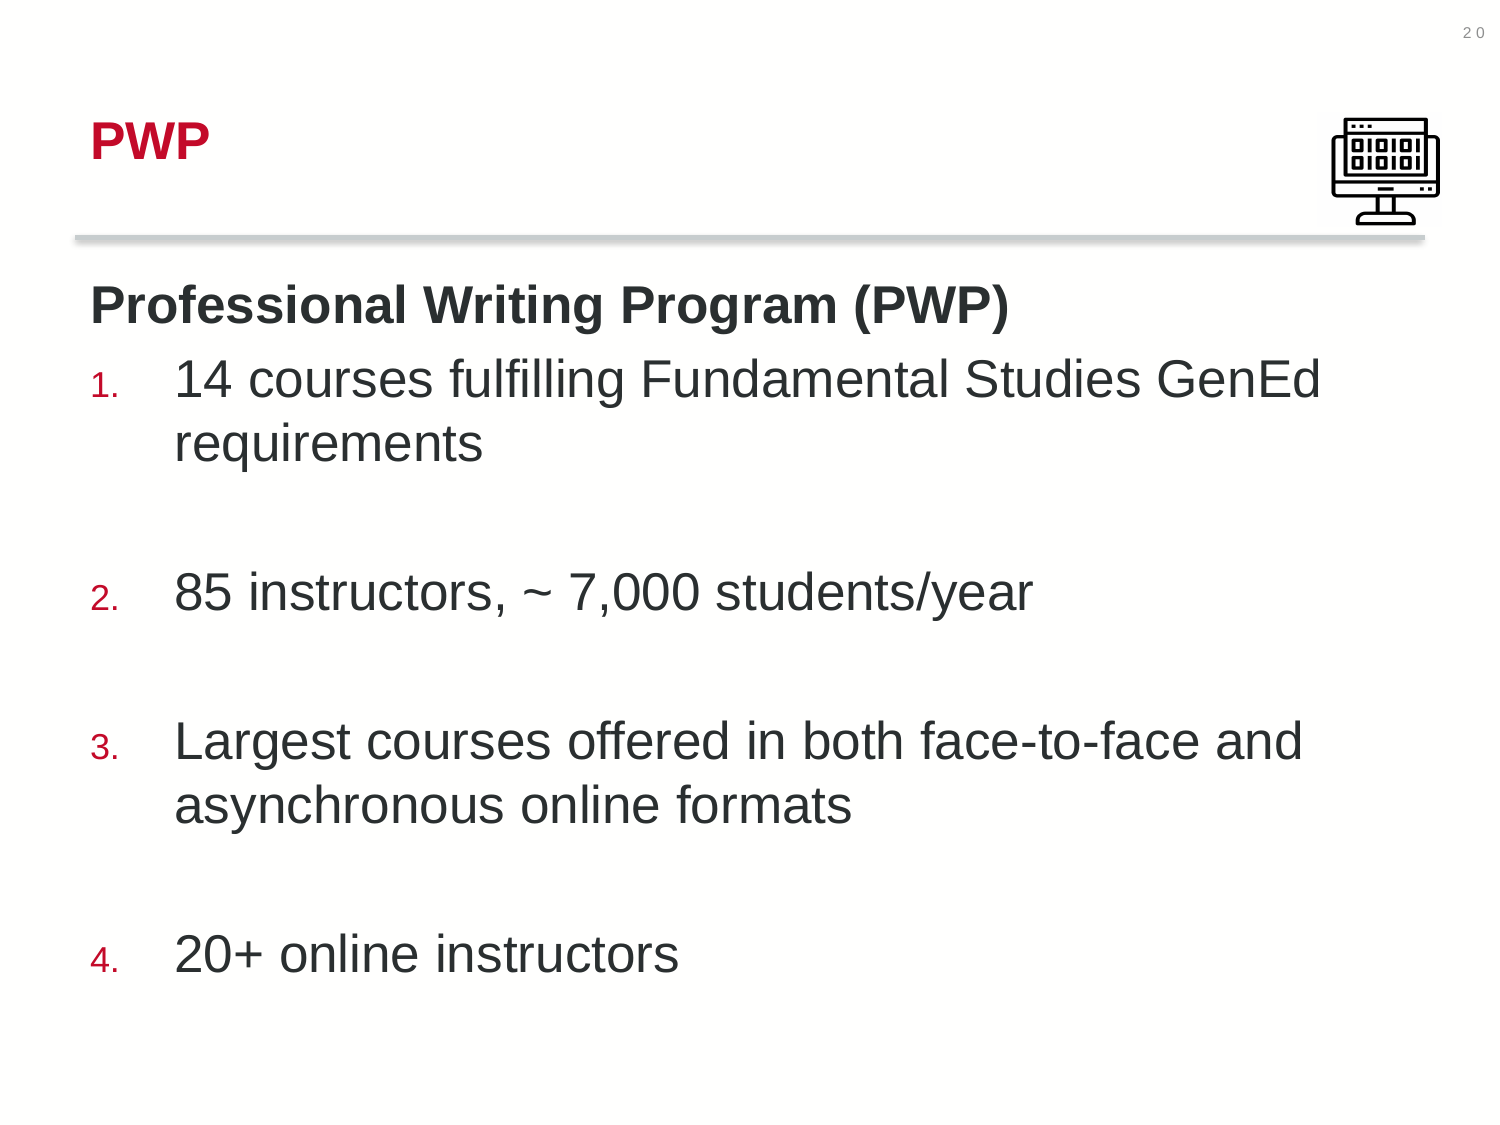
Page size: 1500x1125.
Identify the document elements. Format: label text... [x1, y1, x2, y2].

list Professional Writing Program (PWP) 14 courses fulfilling Fundamental Studies GenEd requirements 85 instructors, ~ 7,000 students/year Largest courses offered in both face-to-face and asynchronous online formats 20+ online instructors [75, 262, 1425, 1005]
slide_number 20 [1149, 2, 1500, 63]
picture [1317, 111, 1442, 228]
title PWP [75, 45, 1425, 233]
